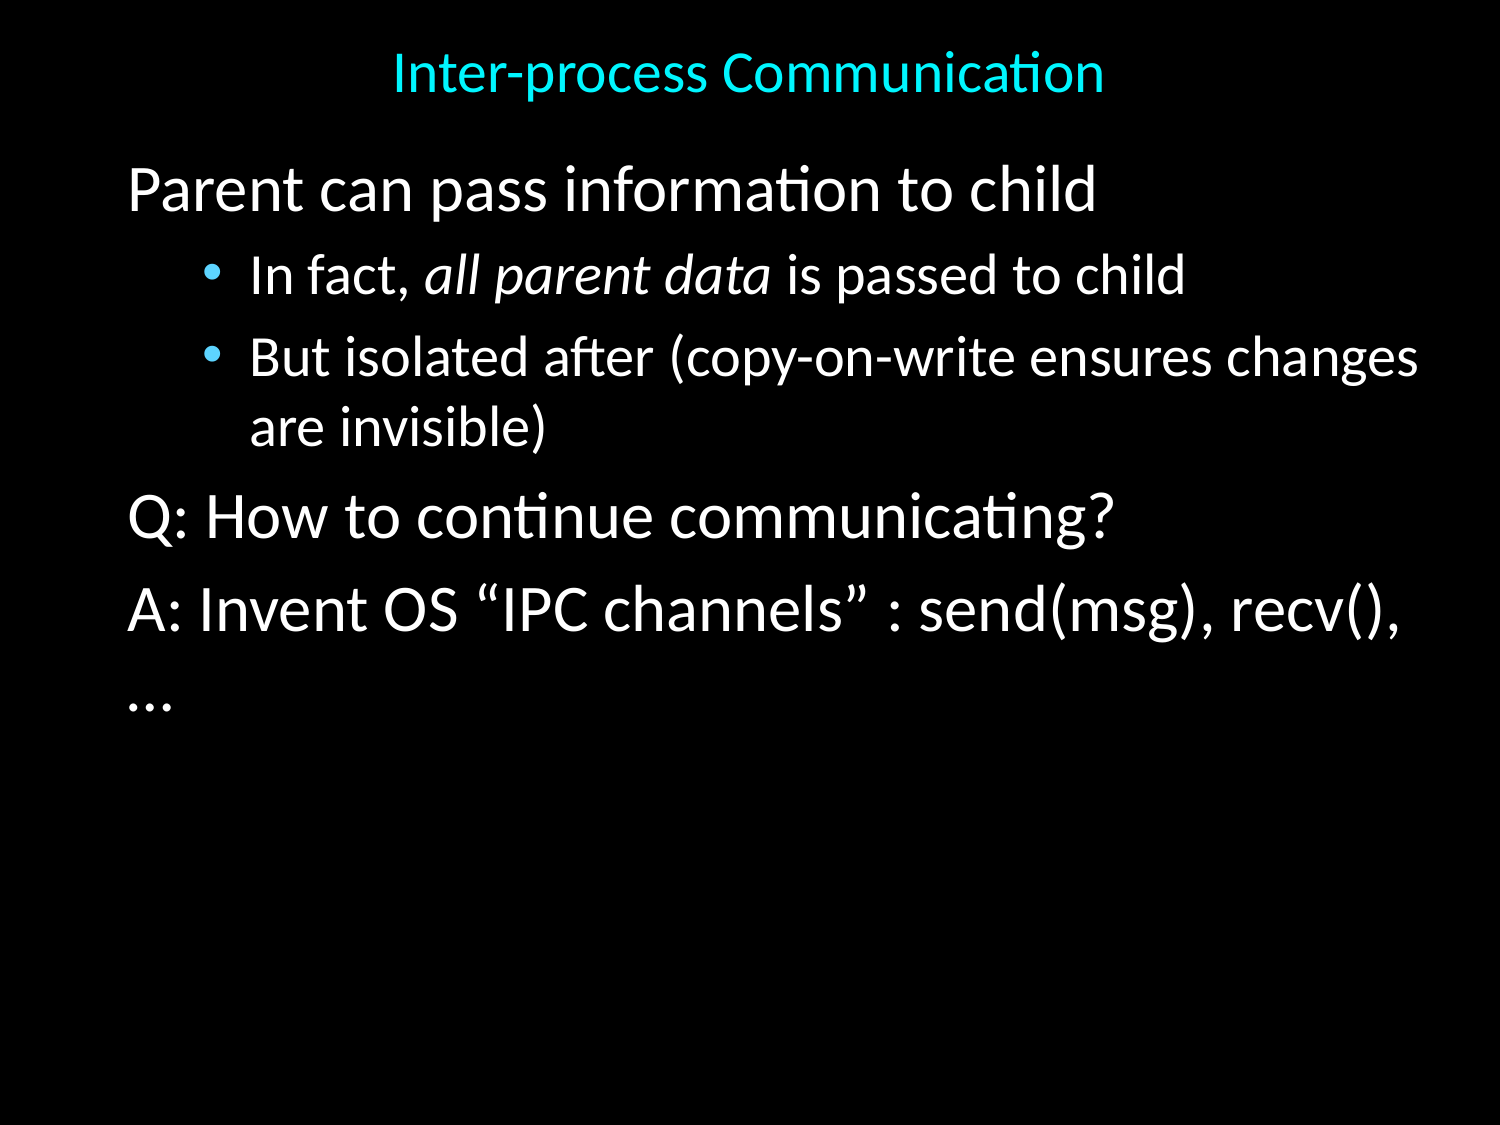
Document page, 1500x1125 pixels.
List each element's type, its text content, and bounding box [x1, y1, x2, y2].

title Inter-process Communication [37, 24, 1463, 113]
list Parent can pass information to child In fact, all parent data is passed to child But isolated after (copy-on-write ensures changes are invisible) Q: How to continue communicating? A: Invent OS “IPC channels” : send(msg), recv(), … [112, 137, 1438, 1063]
